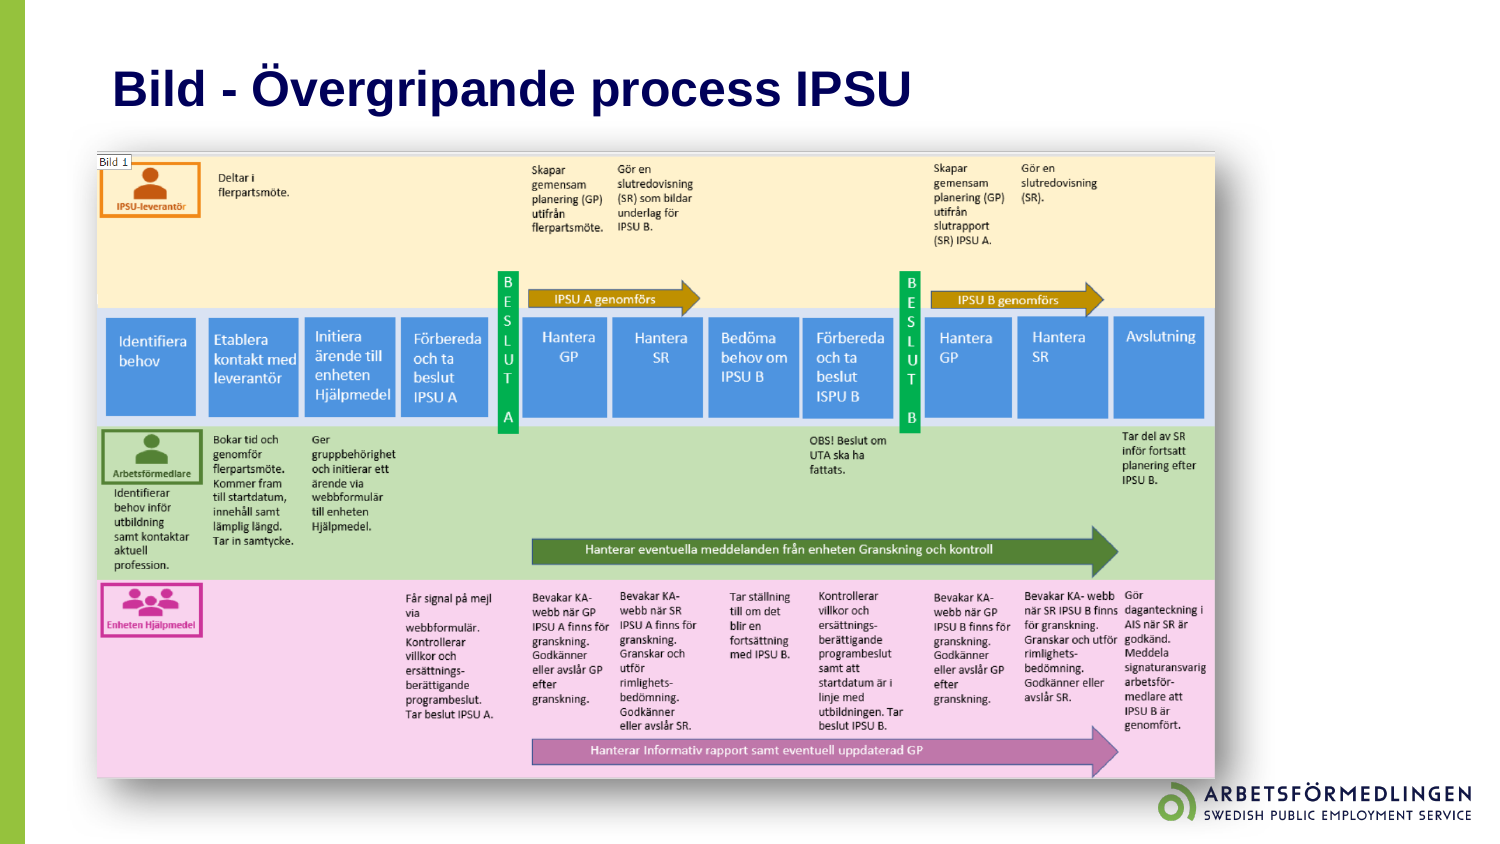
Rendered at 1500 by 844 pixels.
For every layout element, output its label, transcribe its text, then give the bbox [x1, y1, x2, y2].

title Bild - Övergripande process IPSU [97, 48, 1317, 205]
picture [97, 151, 1215, 779]
picture [1158, 782, 1471, 821]
